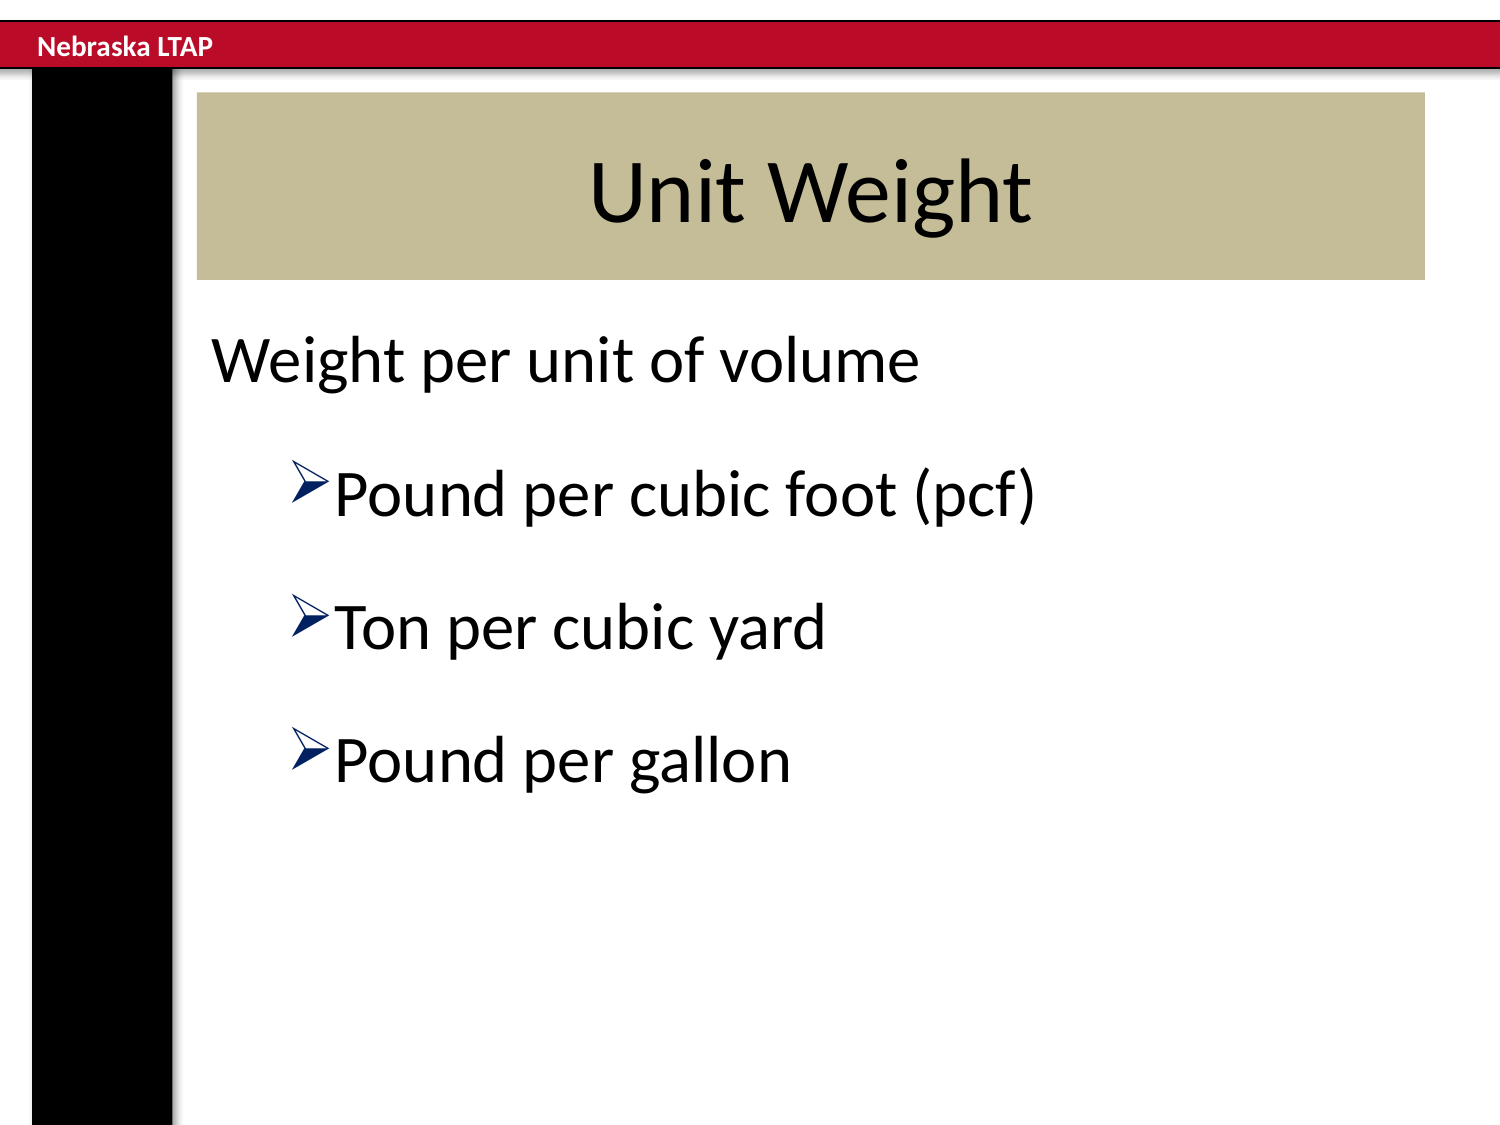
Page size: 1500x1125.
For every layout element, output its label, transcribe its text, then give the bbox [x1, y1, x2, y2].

list Weight per unit of volume Pound per cubic foot (pcf) Ton per cubic yard Pound per gallon [196, 308, 1425, 1005]
title Unit Weight [196, 92, 1425, 280]
